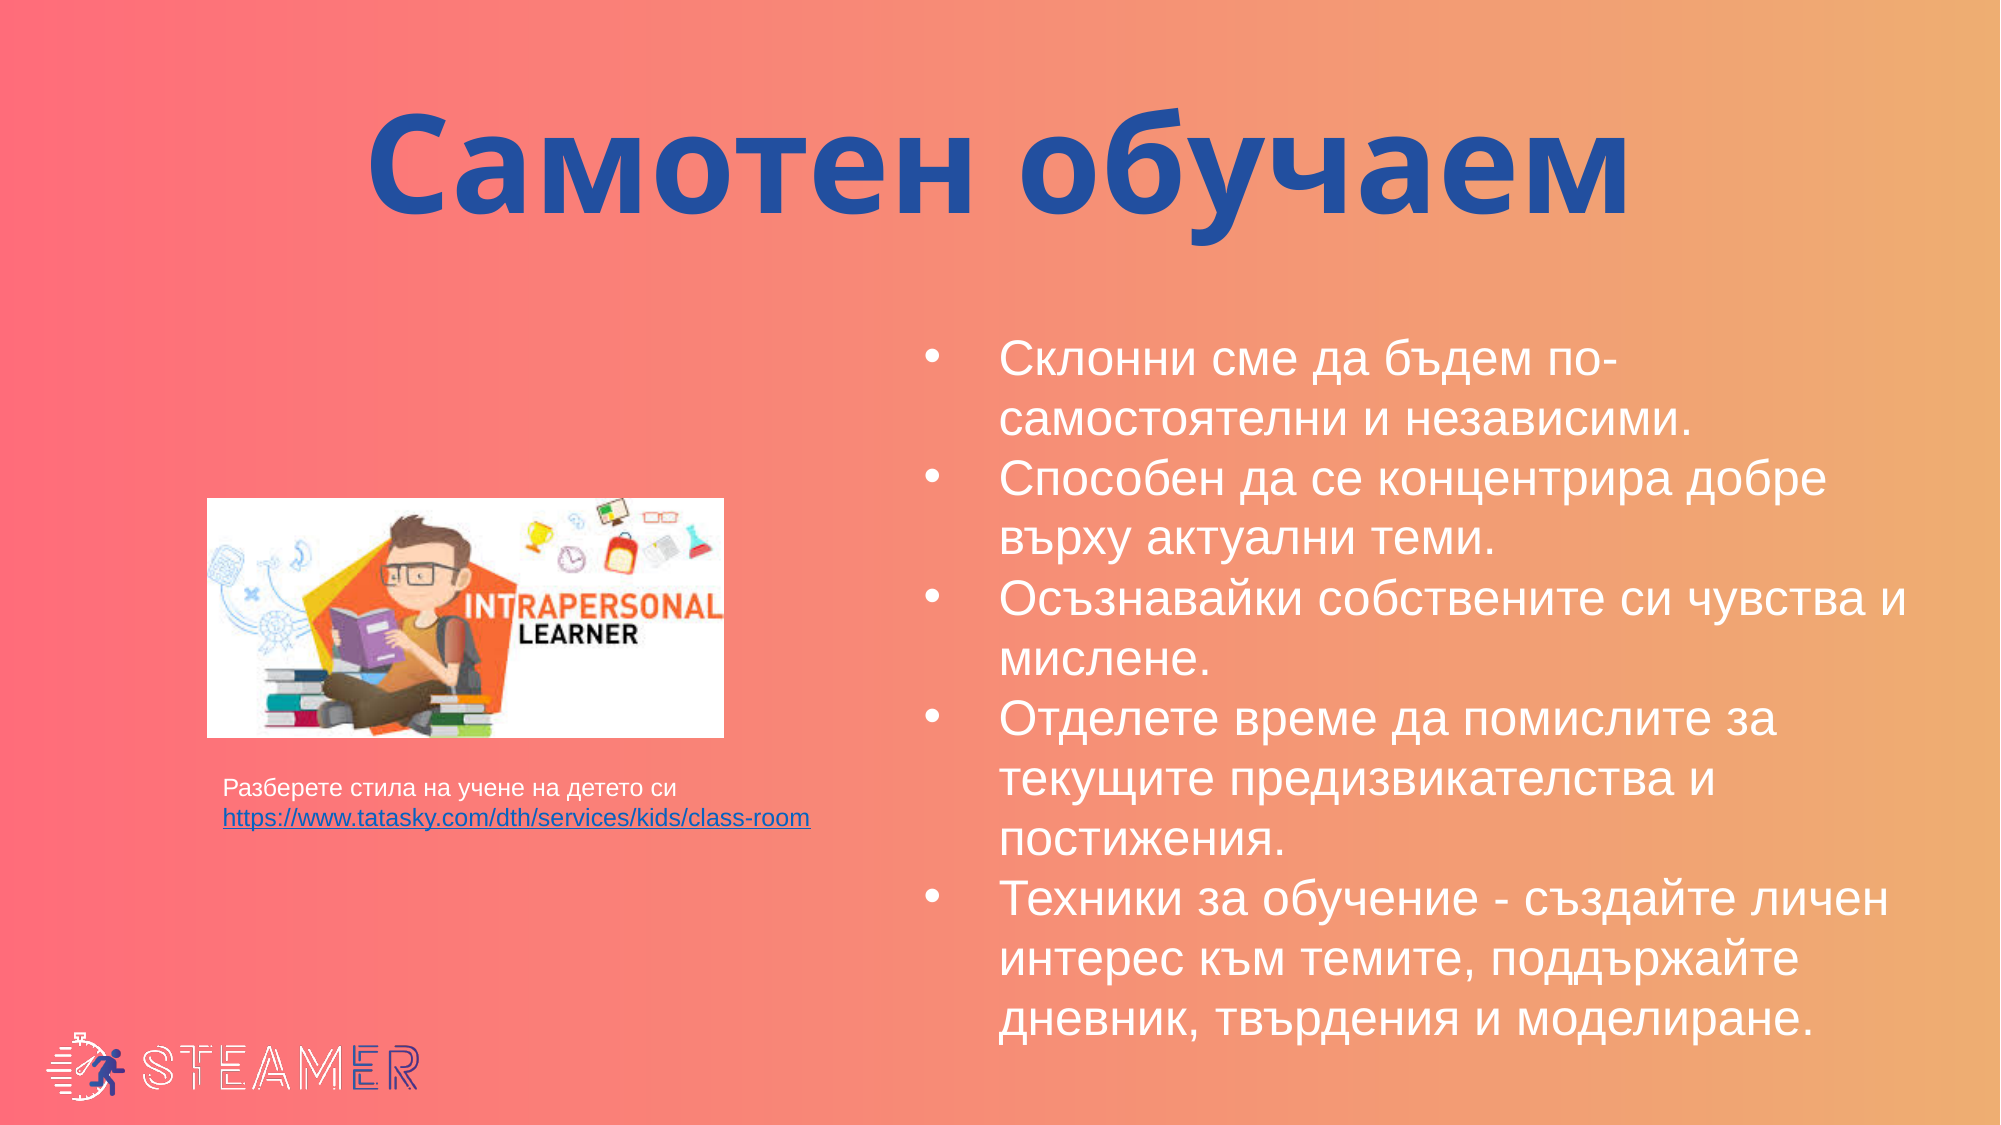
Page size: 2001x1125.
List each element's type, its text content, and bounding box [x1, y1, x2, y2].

picture [0, 977, 467, 1125]
title Самотен обучаем [137, 59, 1863, 278]
picture [207, 498, 724, 738]
text_box Разберете стила на учене на детето си https://www.tatasky.com/dth/services/kids/class-room [207, 764, 862, 884]
text_box Склонни сме да бъдем по-самостоятелни и независими. Способен да се концентрира добре върху актуални теми. Осъзнавайки собствените си чувства и мислене. Отделете време да помислите за текущите предизвикателства и постижения. Техники за обучение - създайте личен интерес към темите, поддържайте дневник, твърдения и моделиране. [908, 317, 1966, 1123]
